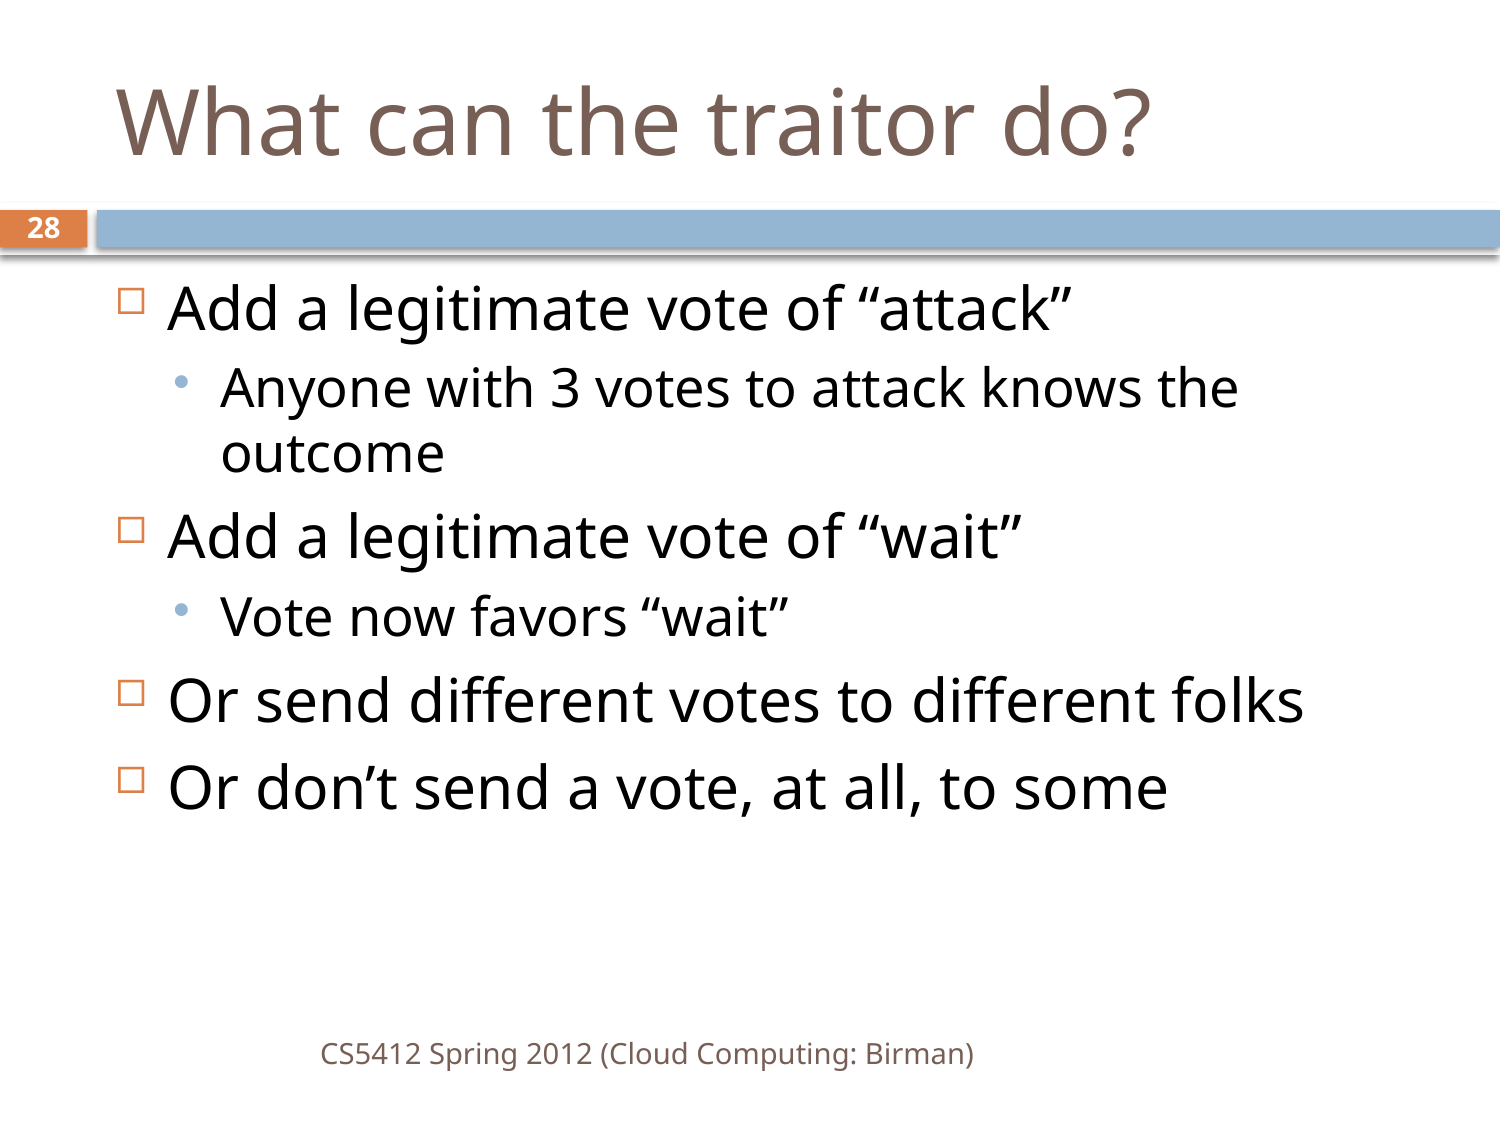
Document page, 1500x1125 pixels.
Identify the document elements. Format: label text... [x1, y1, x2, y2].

slide_number 28 [0, 208, 88, 249]
footer CS5412 Spring 2012 (Cloud Computing: Birman) [99, 1024, 990, 1085]
title What can the traitor do? [100, 37, 1438, 200]
list Add a legitimate vote of “attack” Anyone with 3 votes to attack knows the outcome Add a legitimate vote of “wait” Vote now favors “wait” Or send different votes to different folks Or don’t send a vote, at all, to some [100, 262, 1438, 1005]
